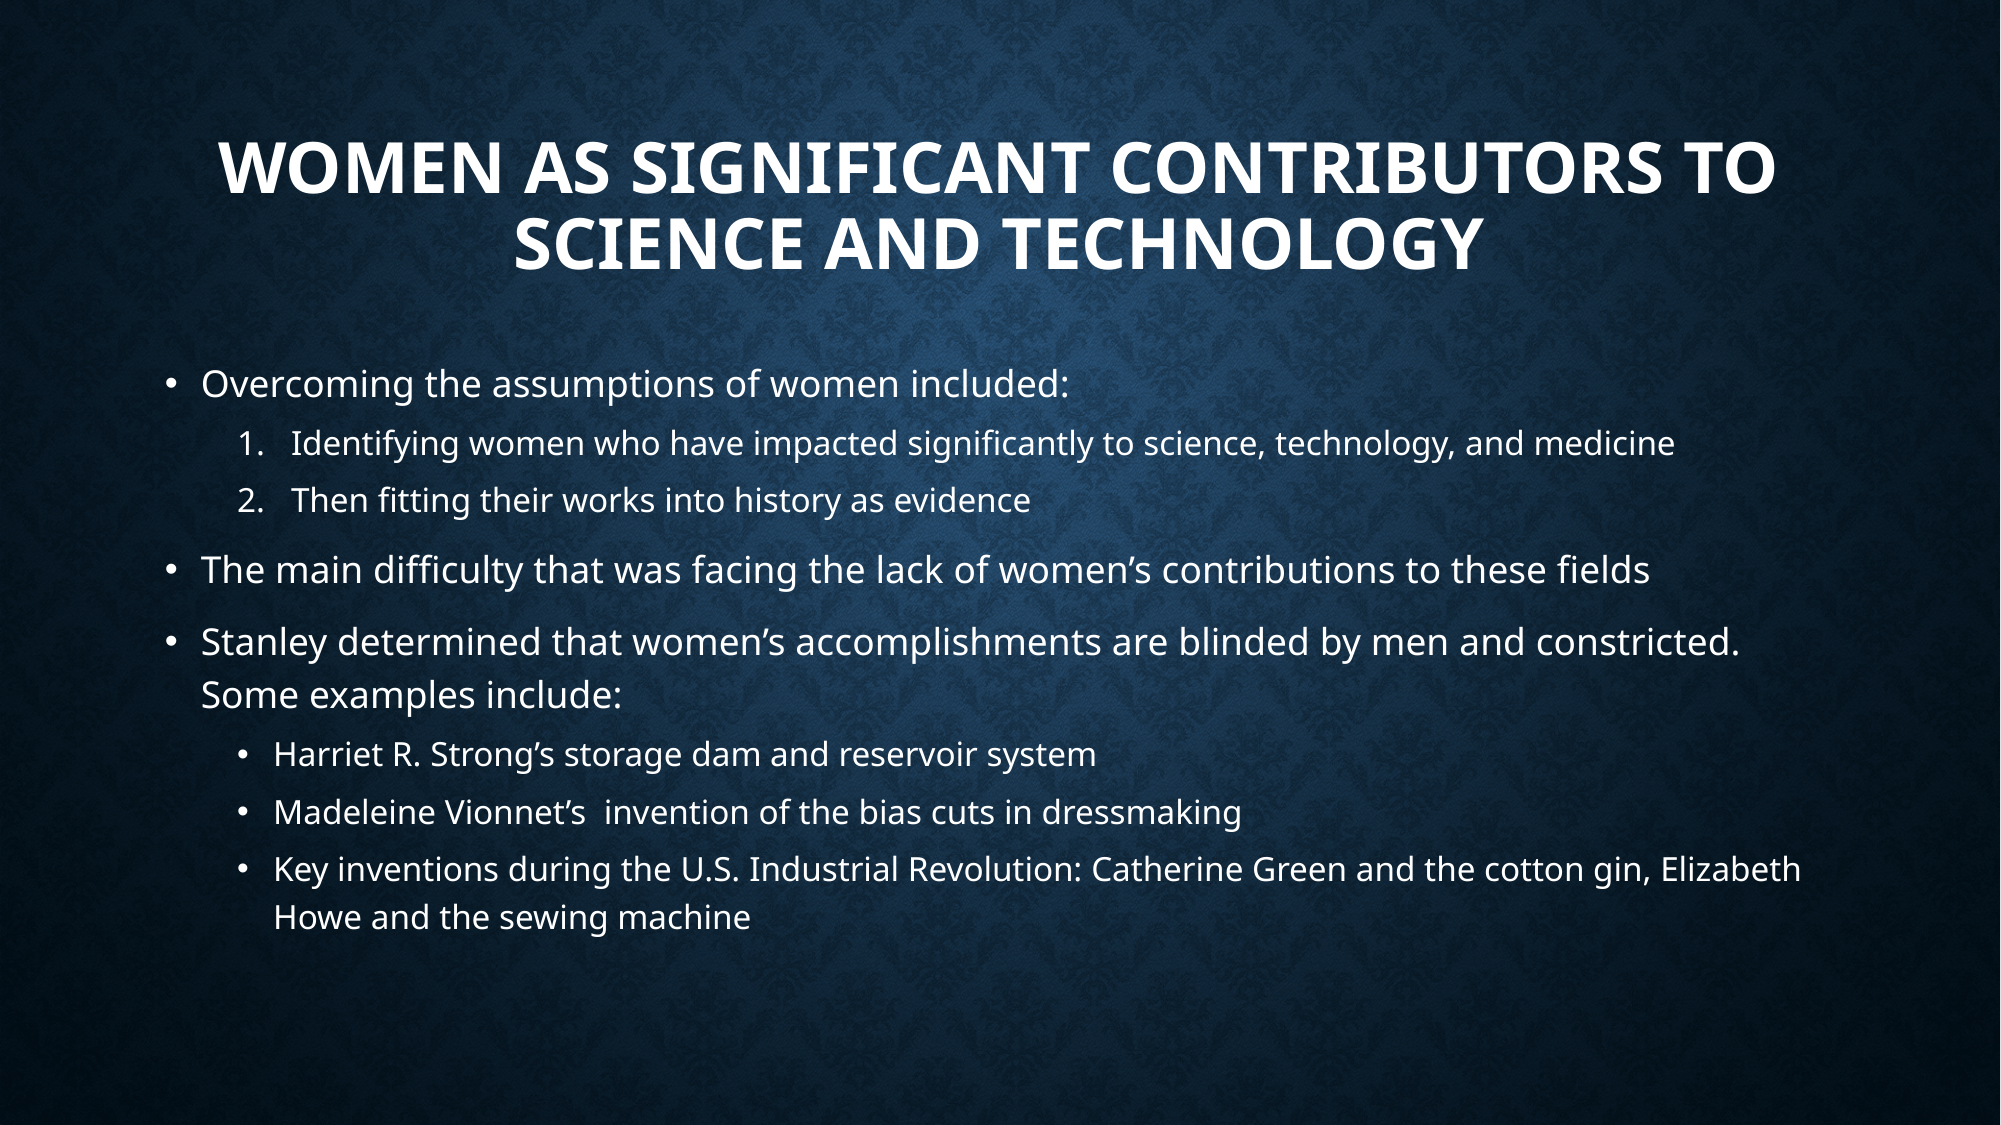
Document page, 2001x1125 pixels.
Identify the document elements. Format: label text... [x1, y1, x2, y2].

list Overcoming the assumptions of women included: Identifying women who have impacted significantly to science, technology, and medicine Then fitting their works into history as evidence The main difficulty that was facing the lack of women’s contributions to these fields Stanley determined that women’s accomplishments are blinded by men and constricted. Some examples include: Harriet R. Strong’s storage dam and reservoir system Madeleine Vionnet’s invention of the bias cuts in dressmaking Key inventions during the U.S. Industrial Revolution: Catherine Green and the cotton gin, Elizabeth Howe and the sewing machine [149, 343, 1849, 950]
title Women as significant Contributors to science and technology [149, 99, 1849, 318]
